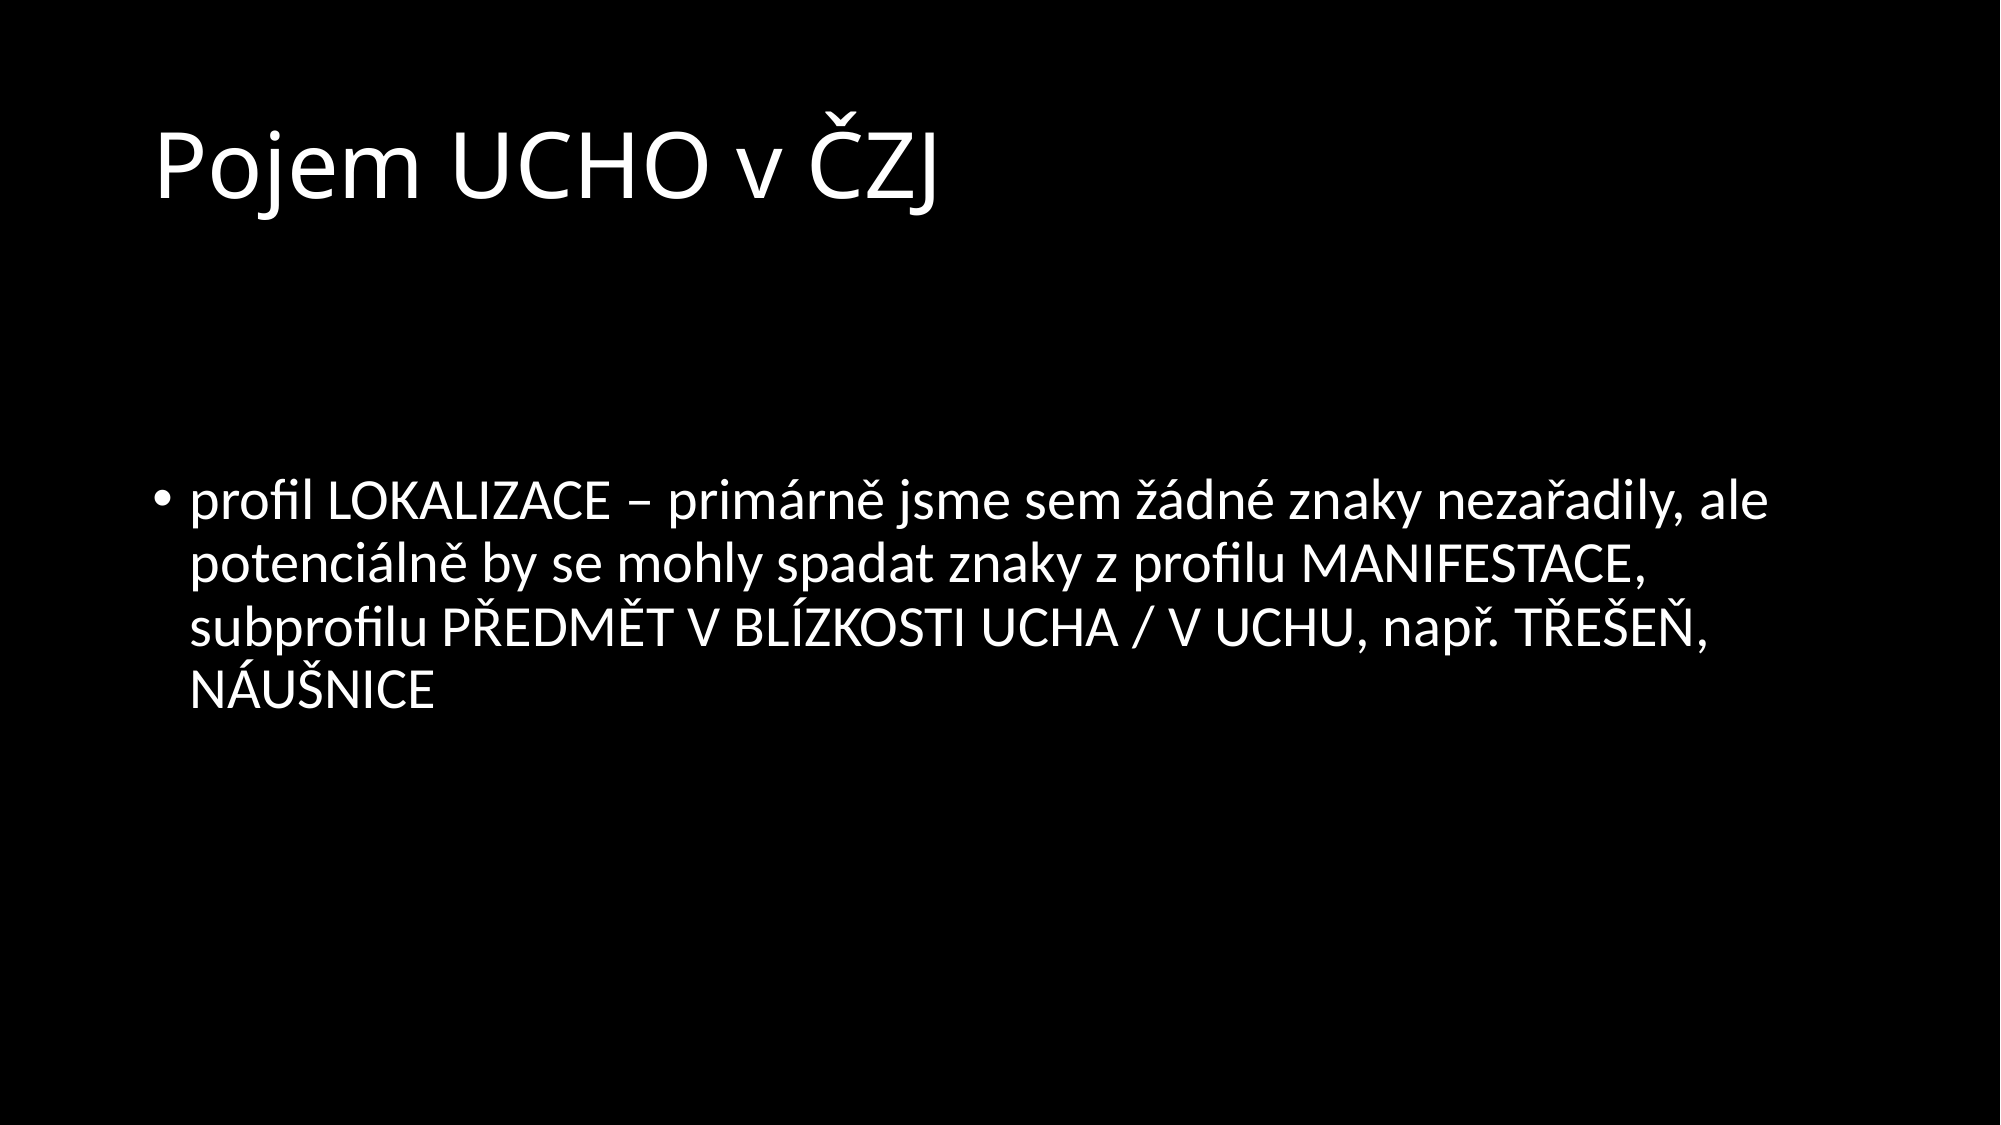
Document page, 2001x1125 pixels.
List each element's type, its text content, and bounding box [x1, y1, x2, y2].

title Pojem UCHO v ČZJ [137, 59, 1863, 278]
list profil LOKALIZACE – primárně jsme sem žádné znaky nezařadily, ale potenciálně by se mohly spadat znaky z profilu MANIFESTACE, subprofilu PŘEDMĚT V BLÍZKOSTI UCHA / V UCHU, např. TŘEŠEŇ, NÁUŠNICE [137, 462, 1863, 1014]
